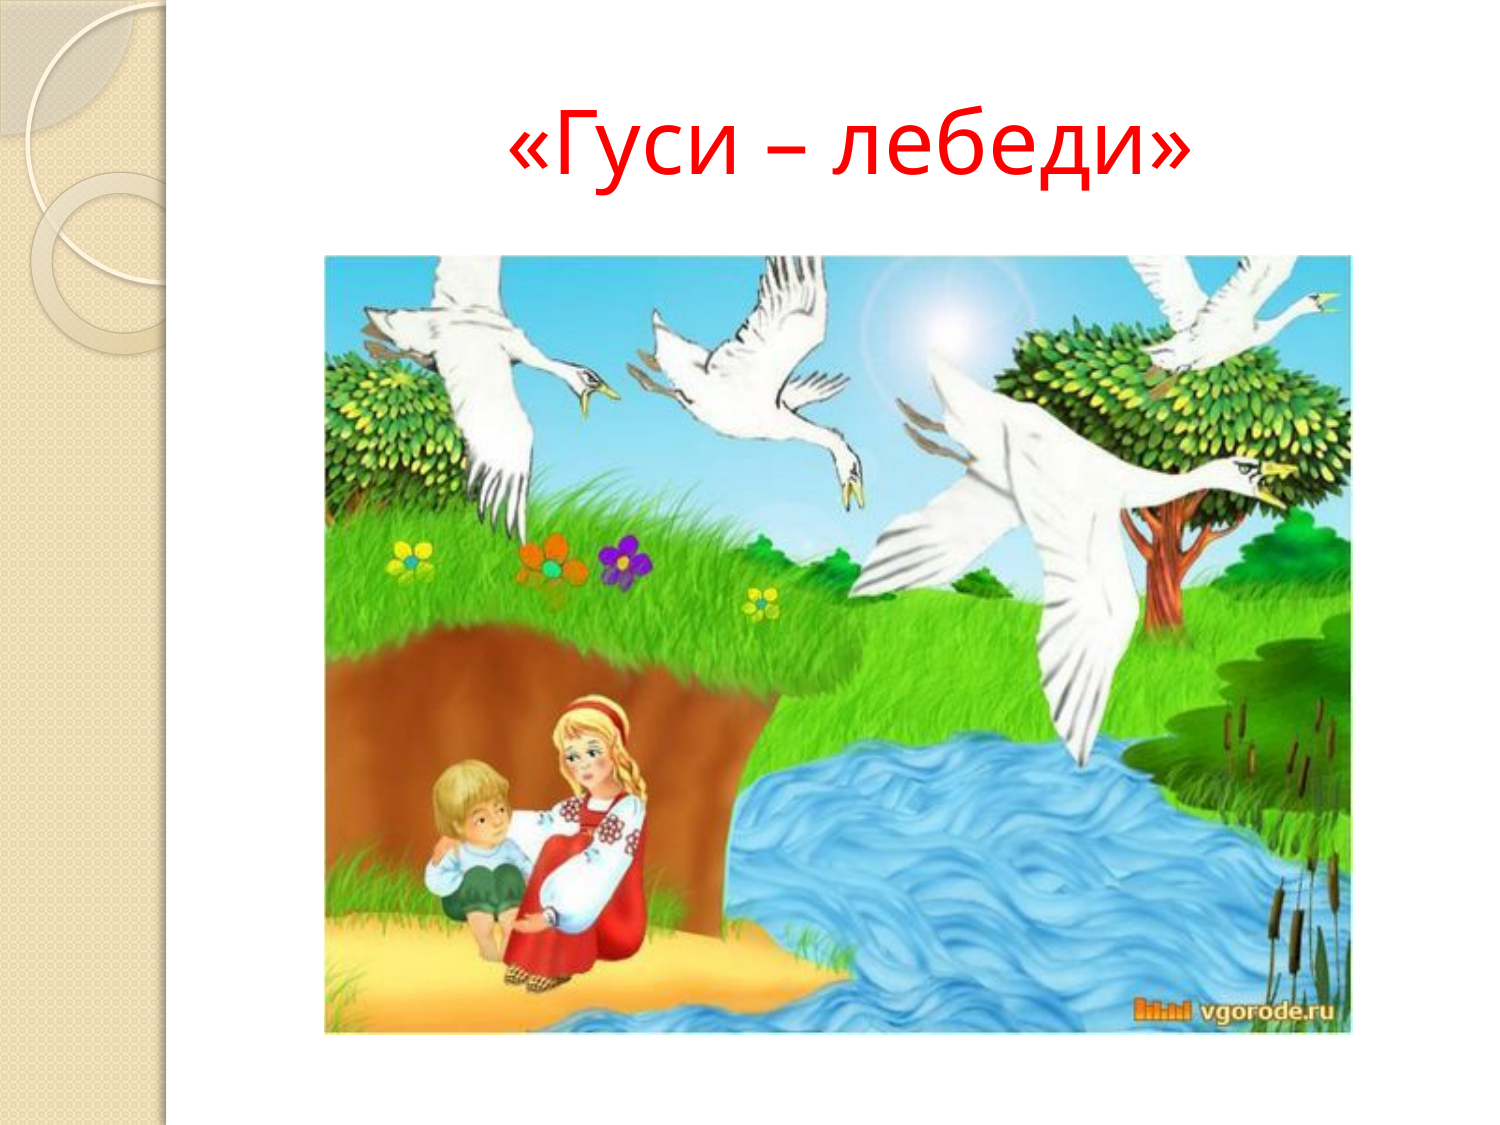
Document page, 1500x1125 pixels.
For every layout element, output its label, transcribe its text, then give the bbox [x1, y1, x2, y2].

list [324, 255, 1353, 1036]
title «Гуси – лебеди» [235, 45, 1466, 233]
